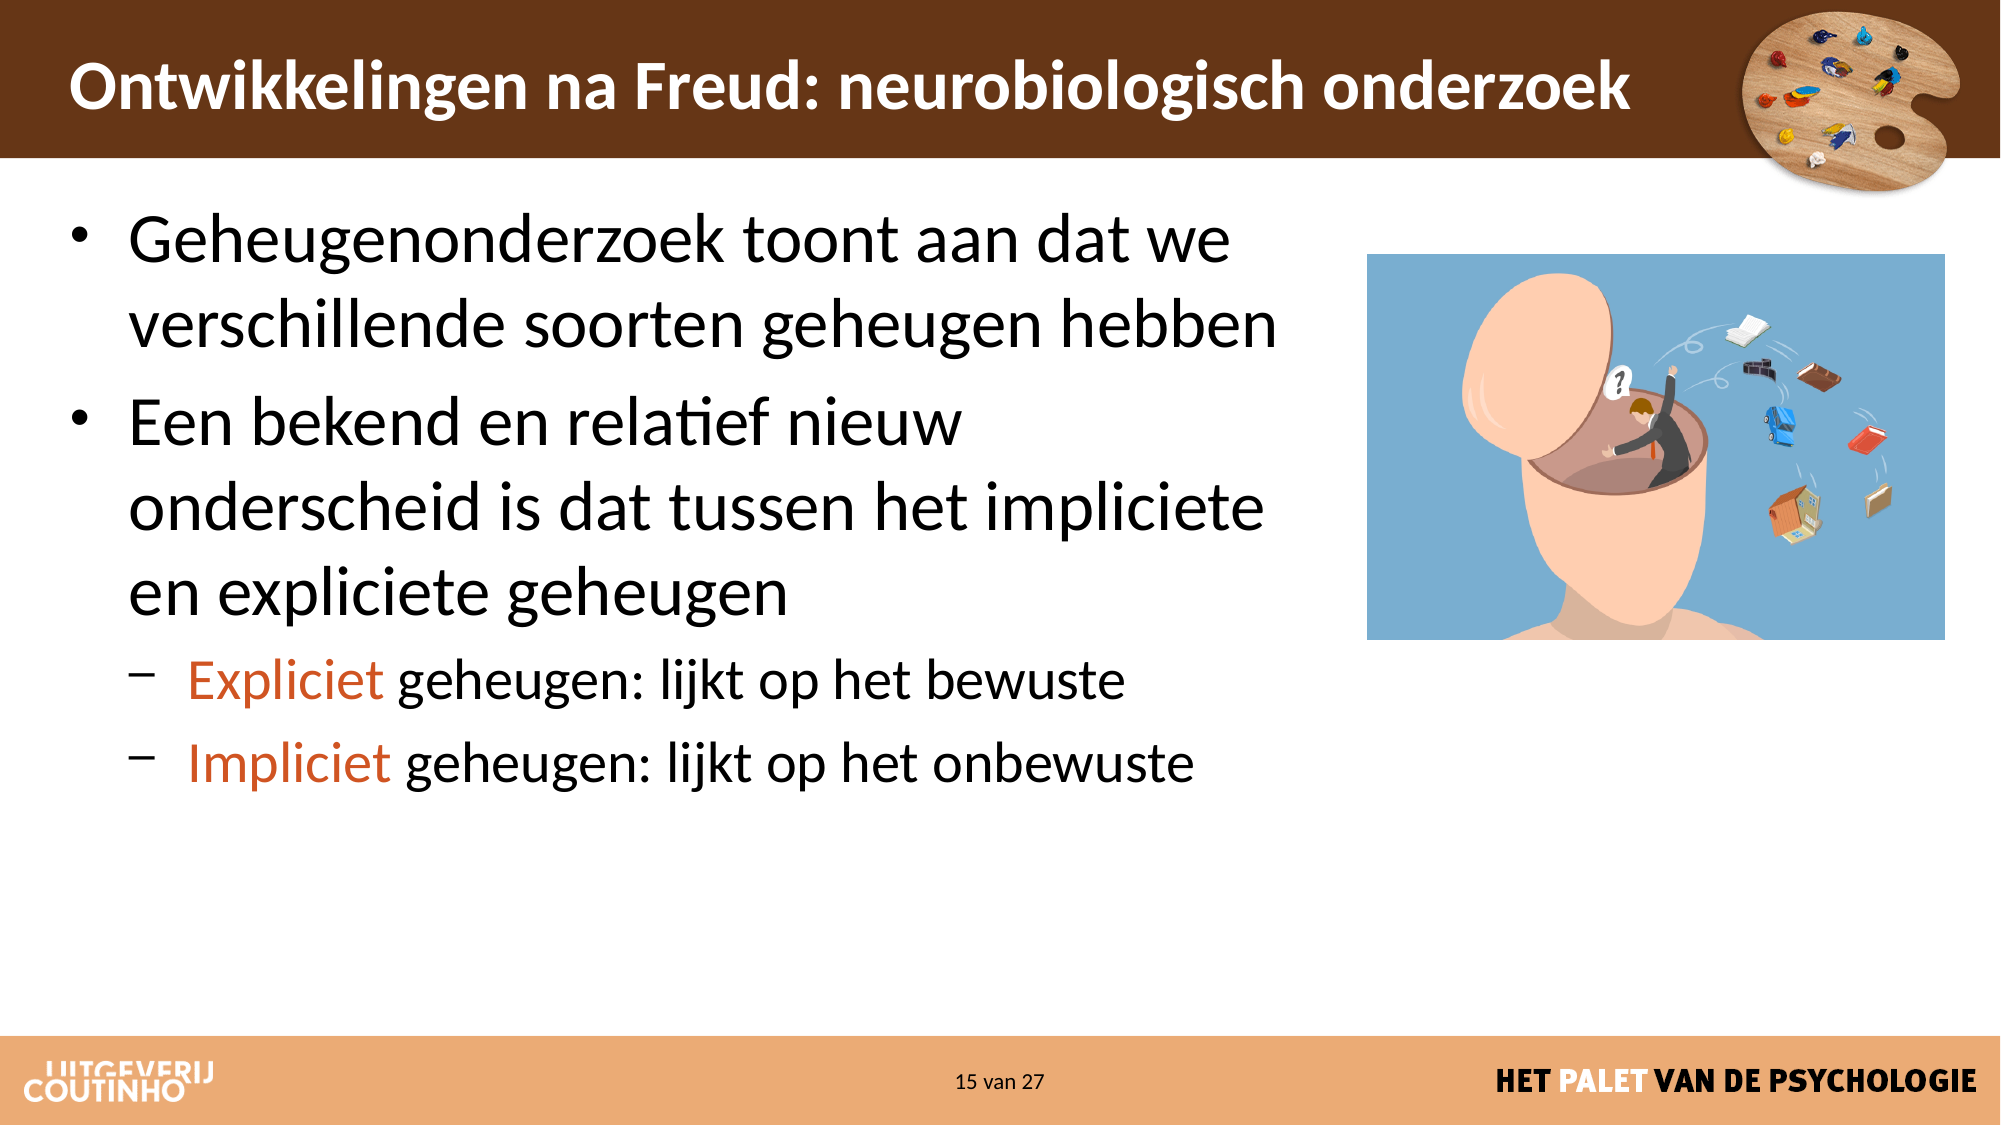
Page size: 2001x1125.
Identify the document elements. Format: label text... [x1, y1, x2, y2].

picture [0, 0, 2001, 1125]
title Ontwikkelingen na Freud: neurobiologisch onderzoek [54, 31, 1721, 138]
list Geheugenonderzoek toont aan dat we verschillende soorten geheugen hebben Een bekend en relatief nieuw onderscheid is dat tussen het impliciete en expliciete geheugen Expliciet geheugen: lijkt op het bewuste Impliciet geheugen: lijkt op het onbewuste [55, 184, 1319, 1000]
